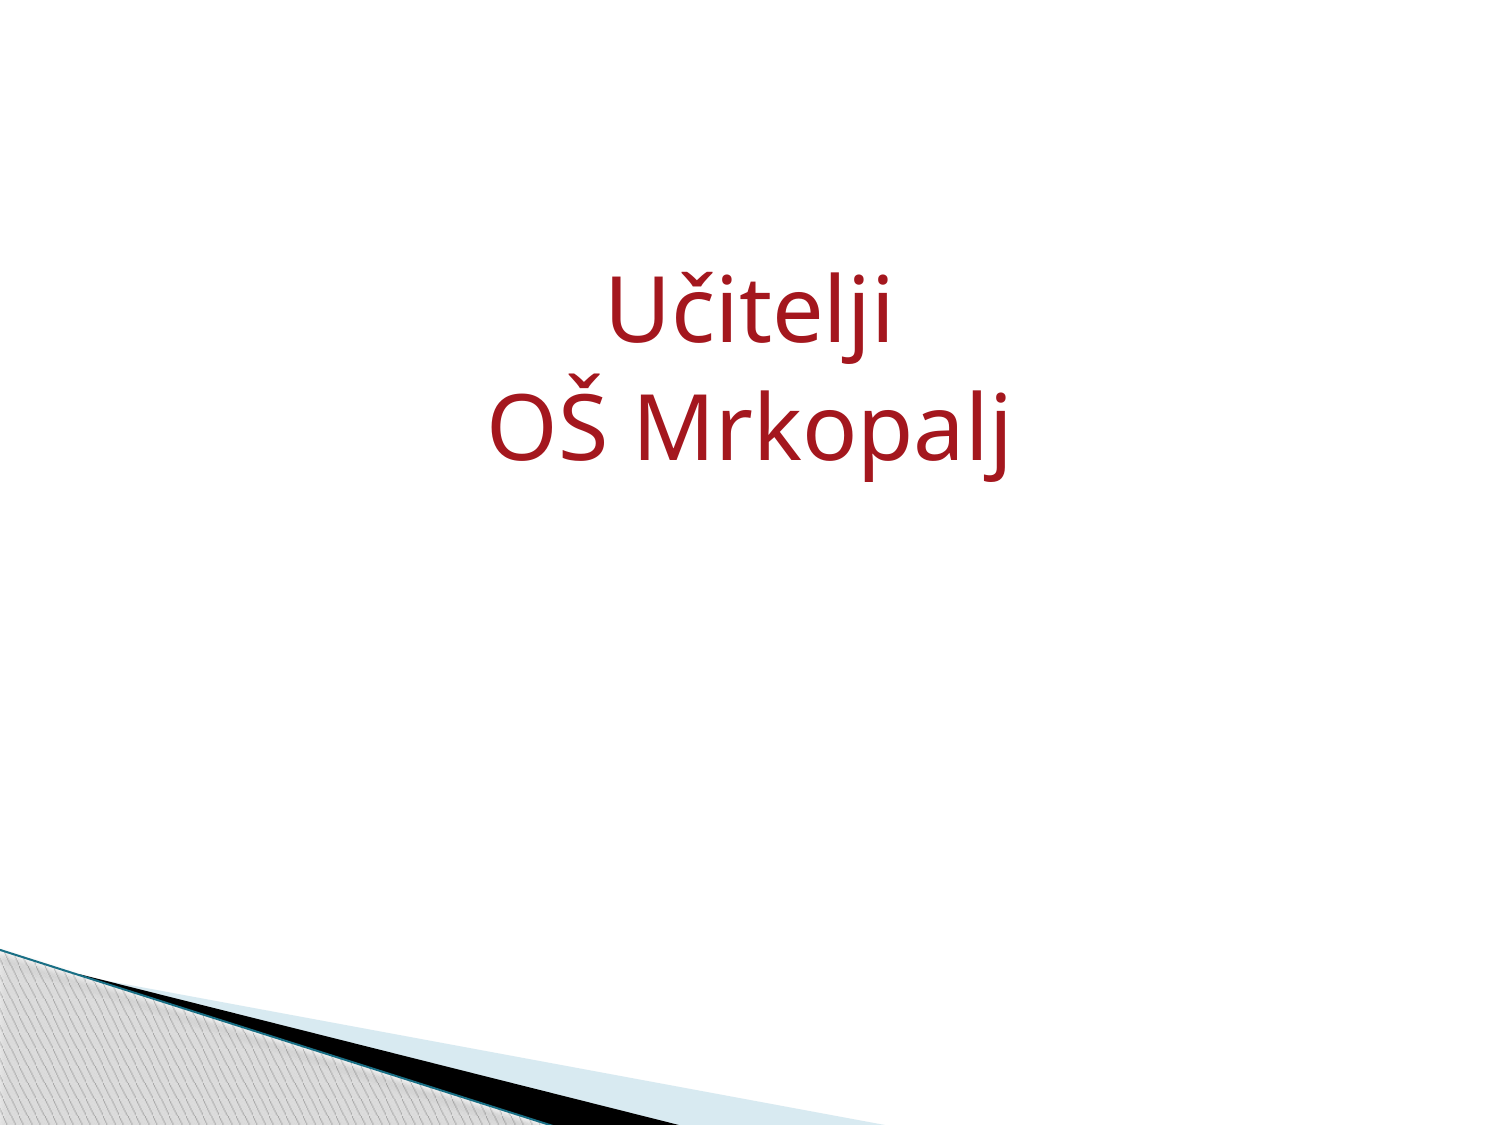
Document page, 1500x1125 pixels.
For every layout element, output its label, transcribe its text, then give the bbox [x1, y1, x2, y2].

list Učitelji OŠ Mrkopalj [75, 243, 1425, 986]
